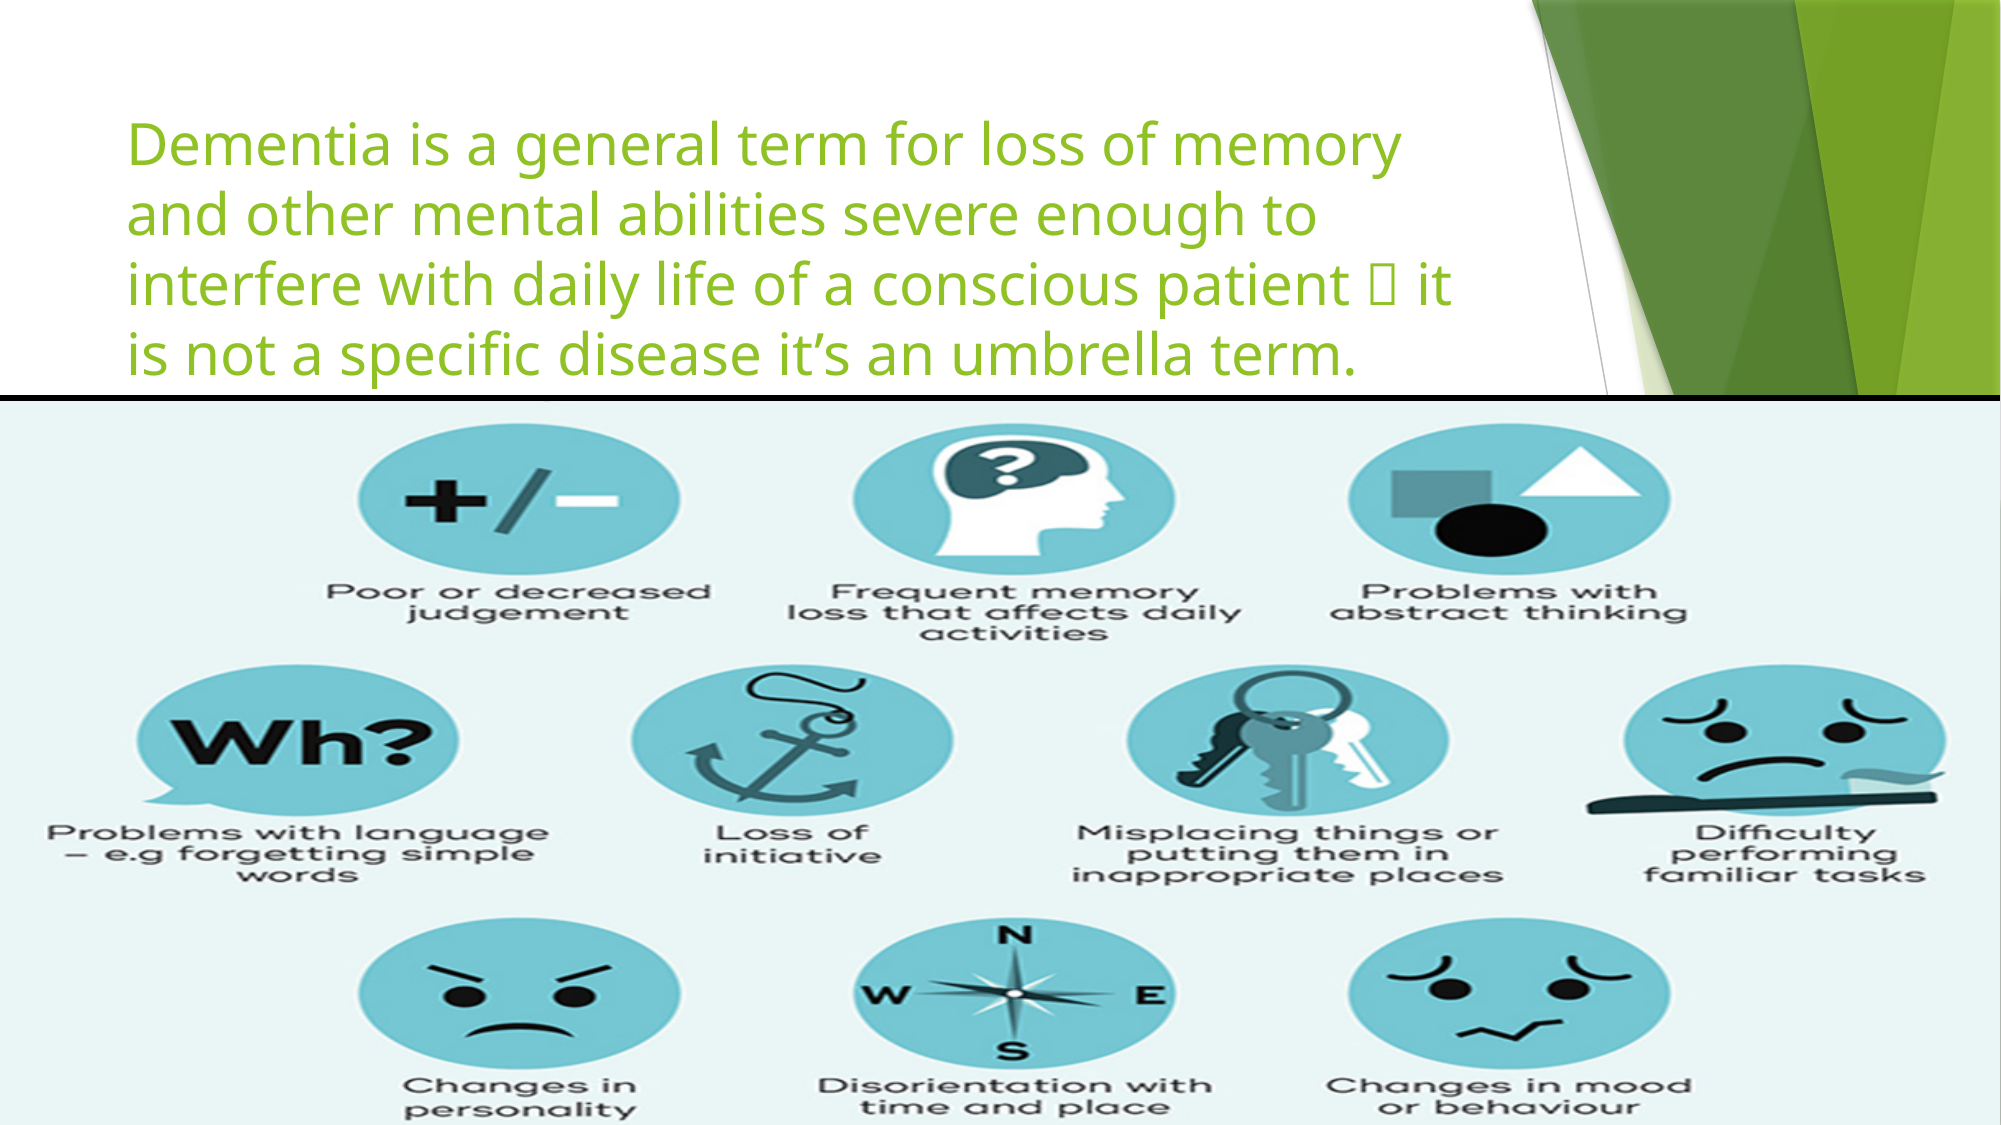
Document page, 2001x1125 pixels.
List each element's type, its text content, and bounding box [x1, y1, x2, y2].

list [0, 400, 2000, 1125]
title Dementia is a general term for loss of memory and other mental abilities severe enough to interfere with daily life of a conscious patient  it is not a specific disease it’s an umbrella term. [111, 99, 1522, 198]
